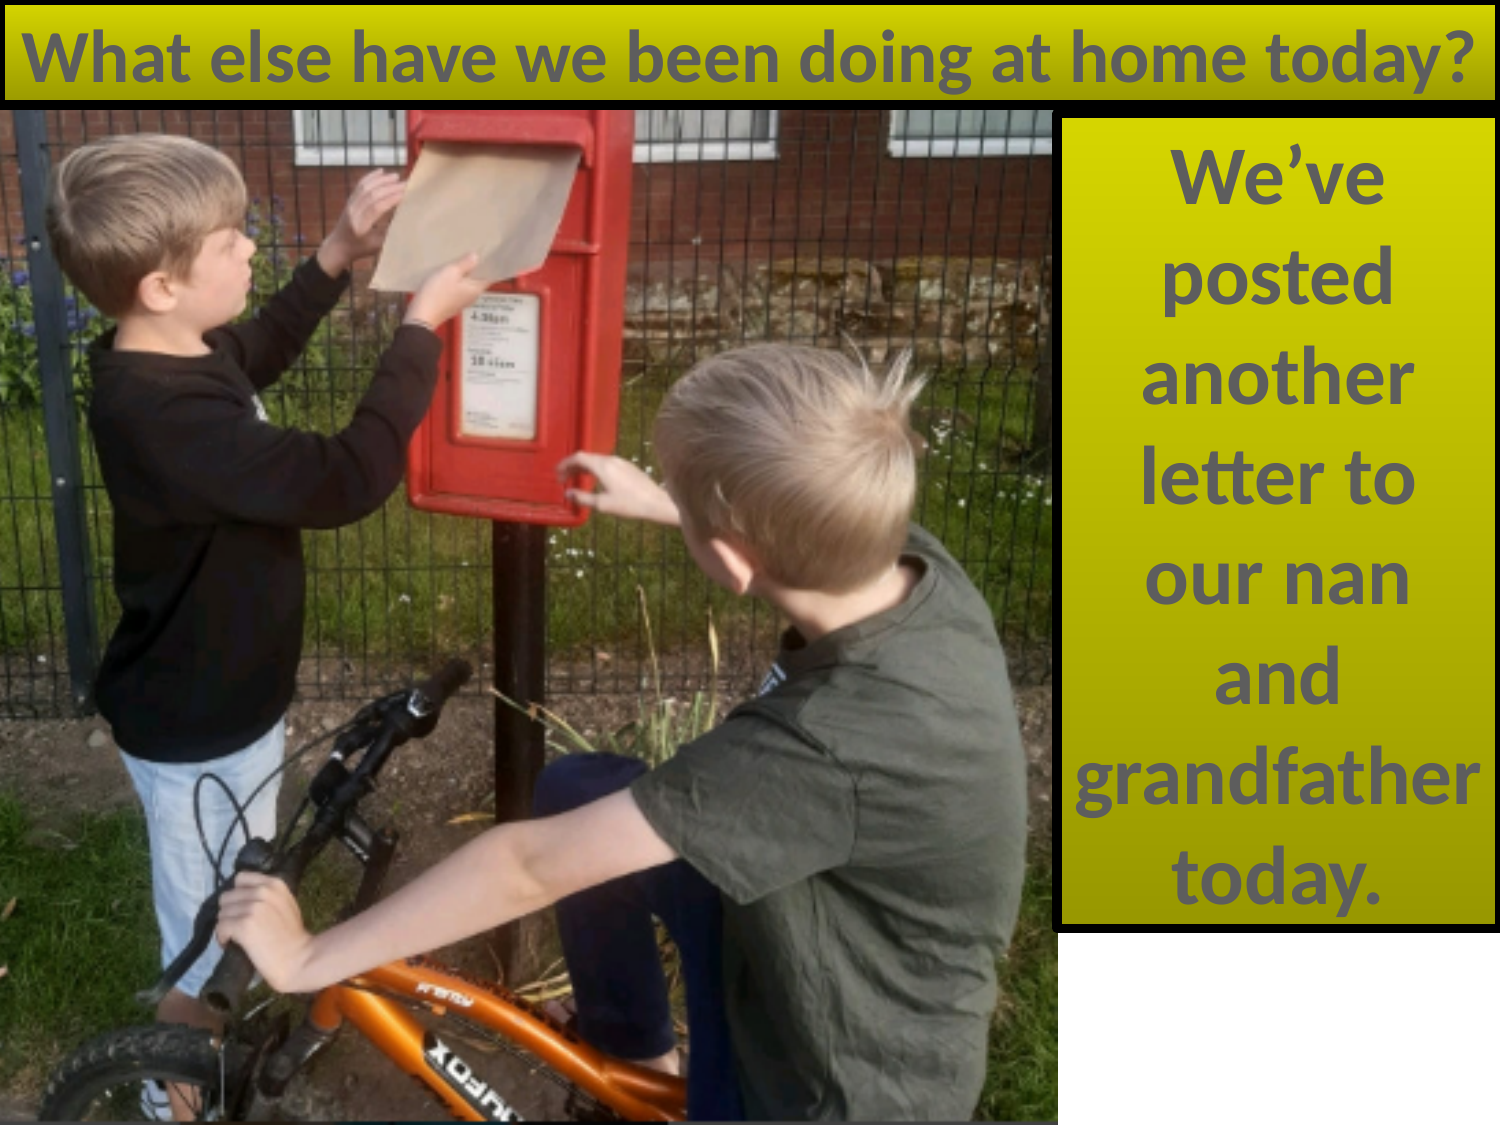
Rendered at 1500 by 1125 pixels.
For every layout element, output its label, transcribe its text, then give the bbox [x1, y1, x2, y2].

text_box We’ve posted another letter to our nan and grandfather today. [1063, 113, 1500, 929]
picture [0, 0, 1058, 1125]
text_box What else have we been doing at home today? [1061, 0, 1500, 105]
